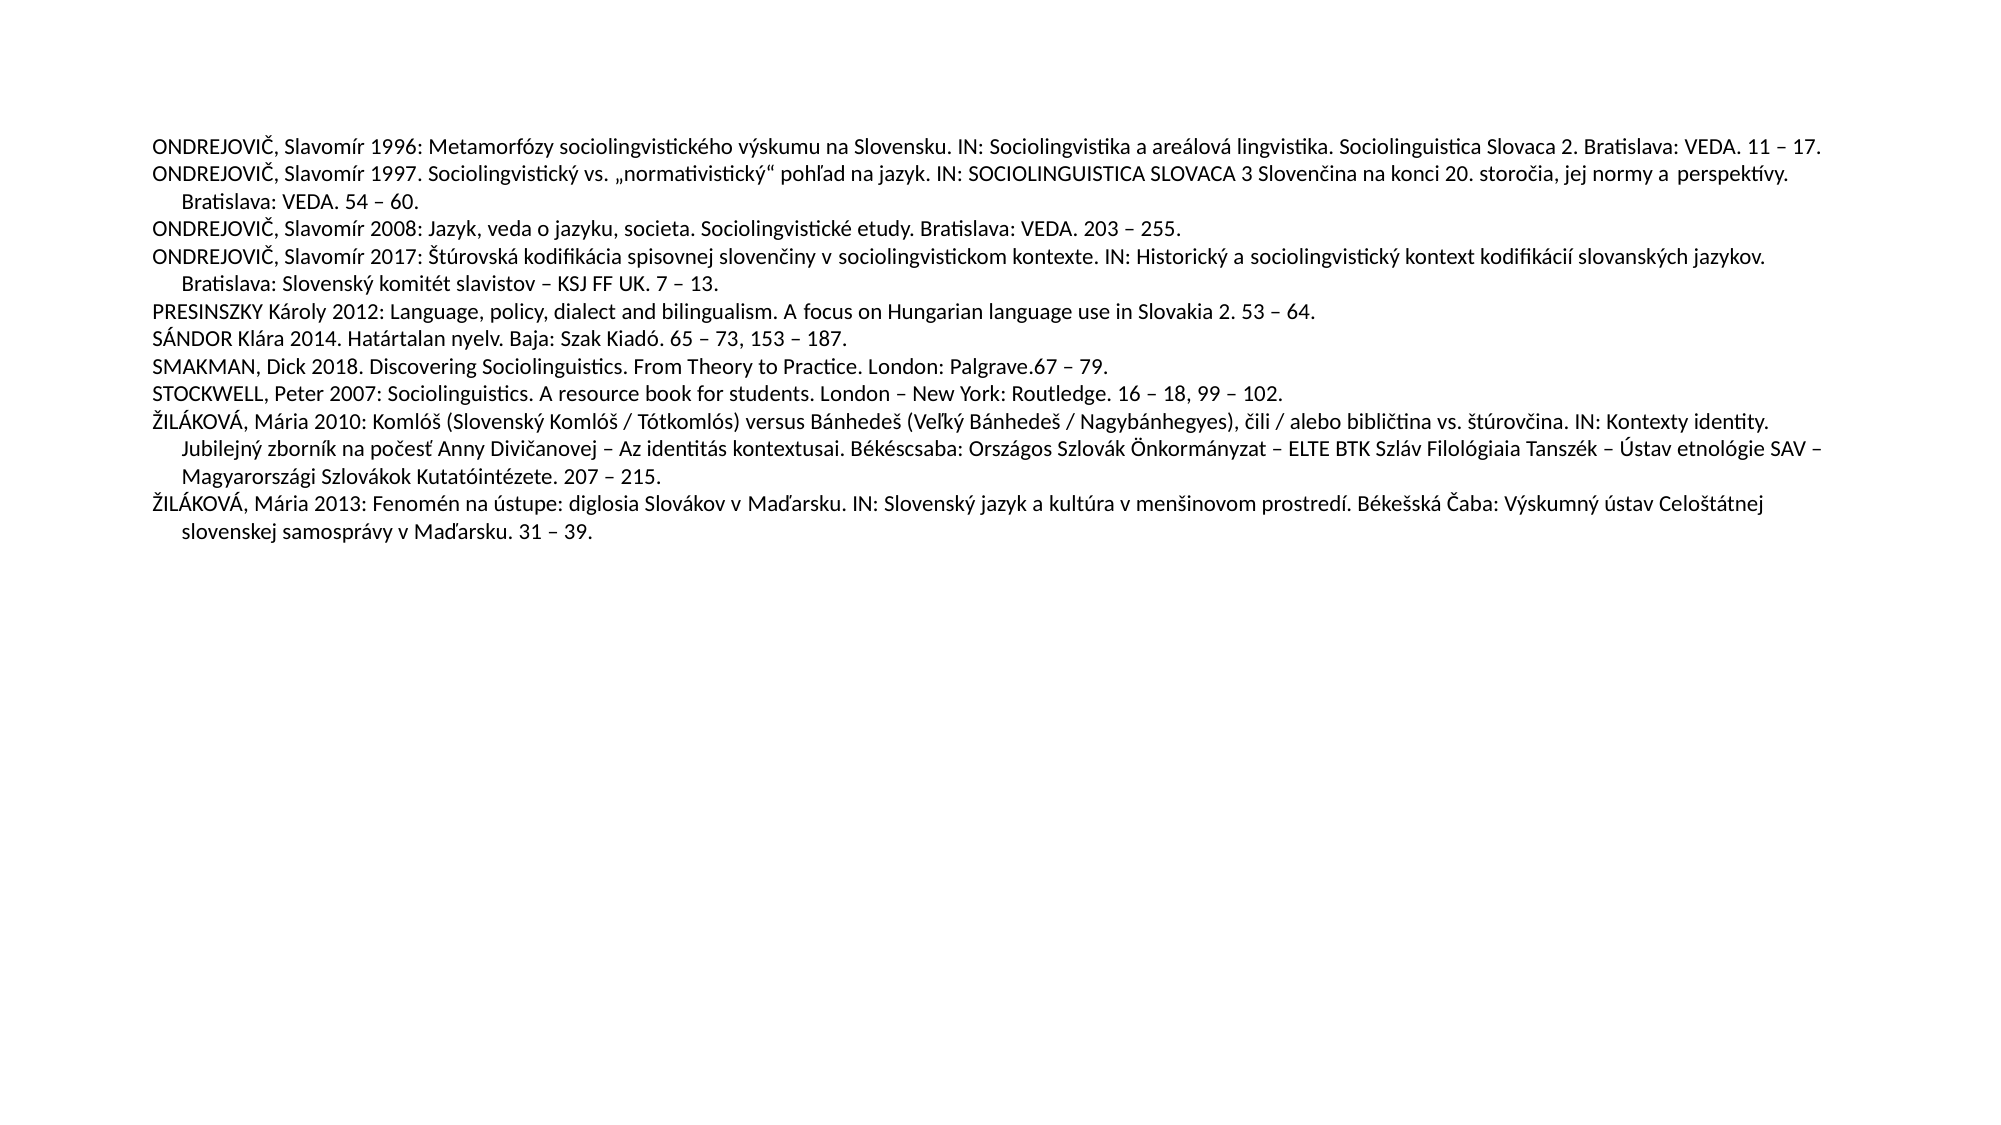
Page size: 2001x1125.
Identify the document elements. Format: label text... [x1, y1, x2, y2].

list ONDREJOVIČ, Slavomír 1996: Metamorfózy sociolingvistického výskumu na Slovensku. IN: Sociolingvistika a areálová lingvistika. Sociolinguistica Slovaca 2. Bratislava: VEDA. 11 – 17. ONDREJOVIČ, Slavomír 1997. Sociolingvistický vs. „normativistický“ pohľad na jazyk. IN: SOCIOLINGUISTICA SLOVACA 3 Slovenčina na konci 20. storočia, jej normy a perspektívy. Bratislava: VEDA. 54 – 60. ONDREJOVIČ, Slavomír 2008: Jazyk, veda o jazyku, societa. Sociolingvistické etudy. Bratislava: VEDA. 203 – 255. ONDREJOVIČ, Slavomír 2017: Štúrovská kodifikácia spisovnej slovenčiny v sociolingvistickom kontexte. IN: Historický a sociolingvistický kontext kodifikácií slovanských jazykov. Bratislava: Slovenský komitét slavistov – KSJ FF UK. 7 – 13. PRESINSZKY Károly 2012: Language, policy, dialect and bilingualism. A focus on Hungarian language use in Slovakia 2. 53 – 64. SÁNDOR Klára 2014. Határtalan nyelv. Baja: Szak Kiadó. 65 – 73, 153 – 187. SMAKMAN, Dick 2018. Discovering Sociolinguistics. From Theory to Practice. London: Palgrave.67 – 79. STOCKWELL, Peter 2007: Sociolinguistics. A resource book for students. London – New York: Routledge. 16 – 18, 99 – 102. ŽILÁKOVÁ, Mária 2010: Komlóš (Slovenský Komlóš / Tótkomlós) versus Bánhedeš (Veľký Bánhedeš / Nagybánhegyes), čili / alebo bibličtina vs. štúrovčina. IN: Kontexty identity. Jubilejný zborník na počesť Anny Divičanovej – Az identitás kontextusai. Békéscsaba: Országos Szlovák Önkormányzat – ELTE BTK Szláv Filológiaia Tanszék – Ústav etnológie SAV – Magyarországi Szlovákok Kutatóintézete. 207 – 215. ŽILÁKOVÁ, Mária 2013: Fenomén na ústupe: diglosia Slovákov v Maďarsku. IN: Slovenský jazyk a kultúra v menšinovom prostredí. Békešská Čaba: Výskumný ústav Celoštátnej slovenskej samosprávy v Maďarsku. 31 – 39. [137, 123, 1863, 1014]
